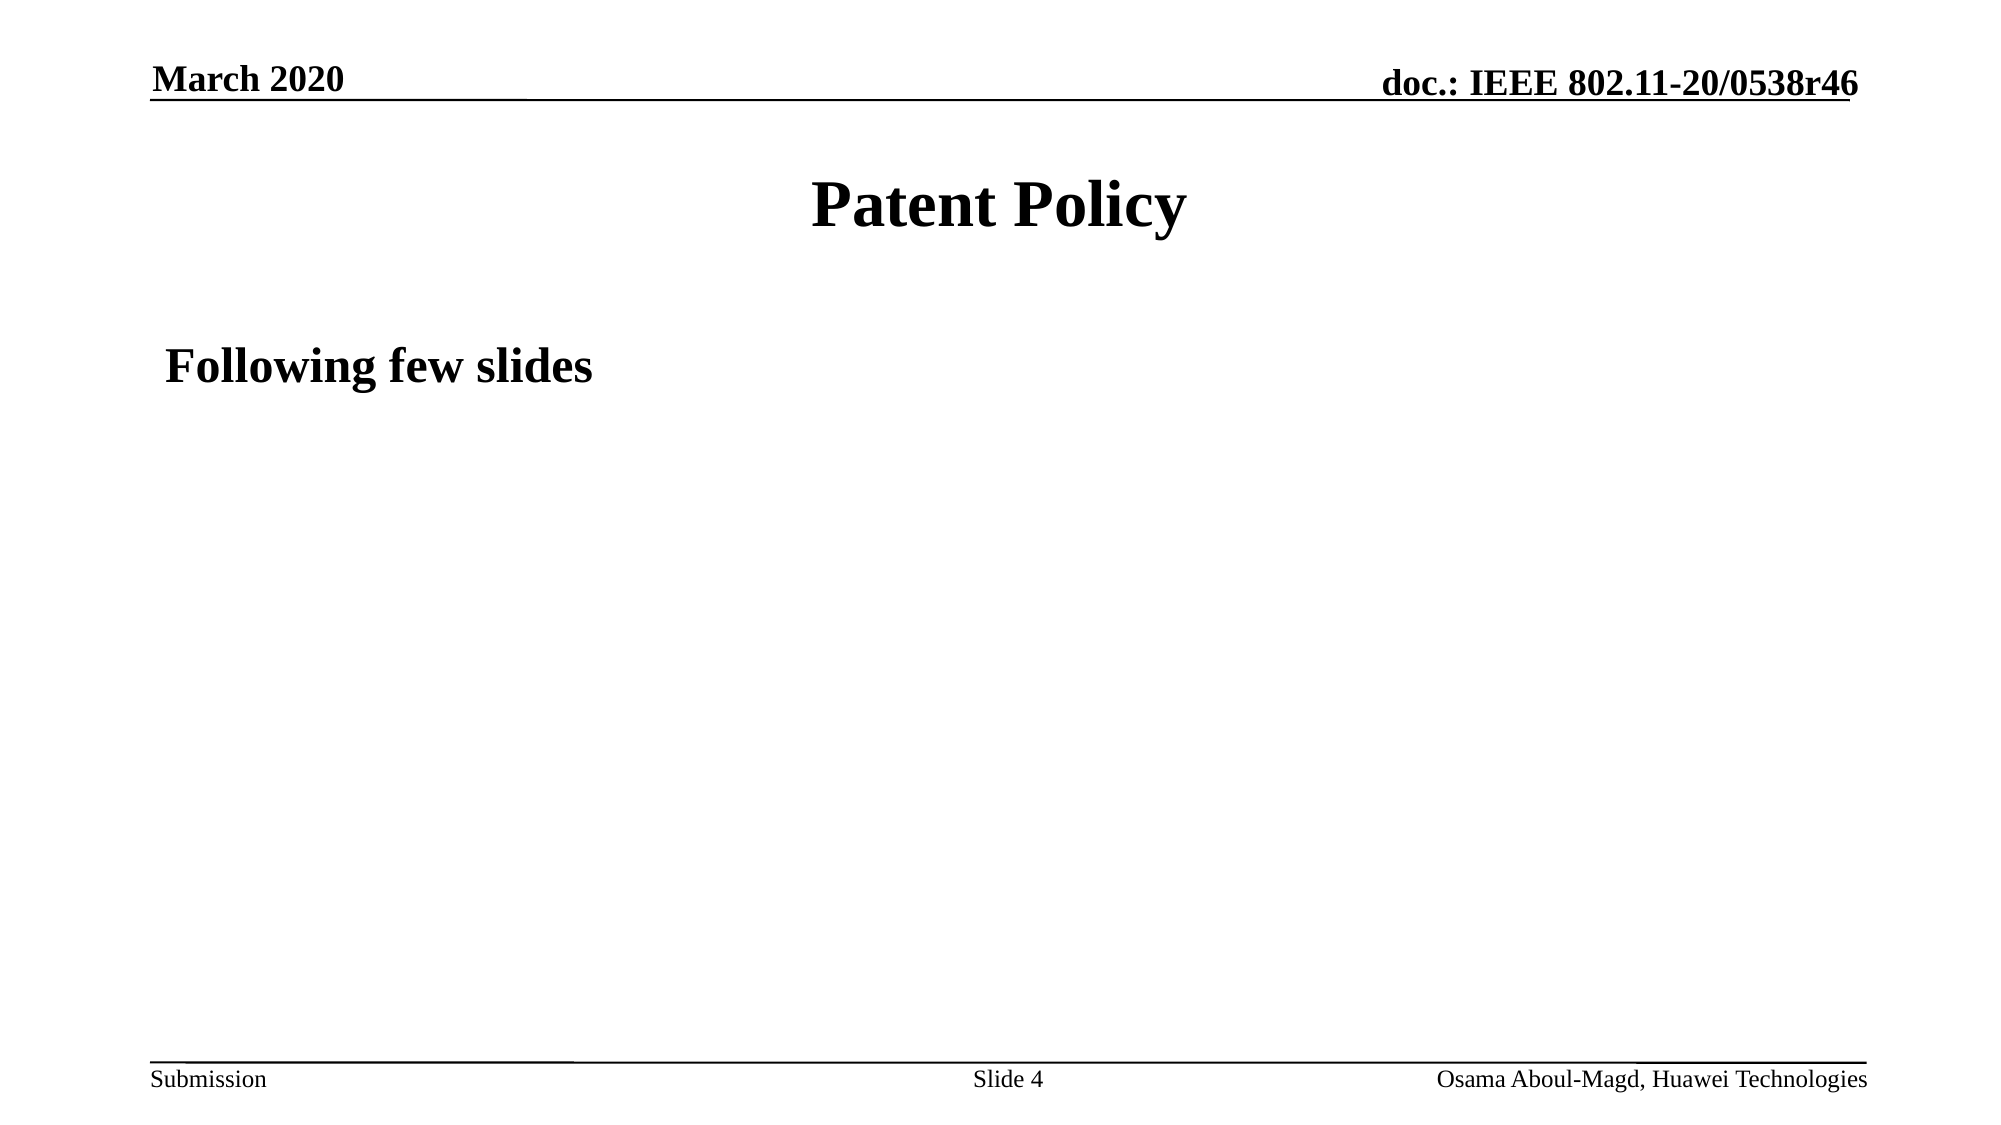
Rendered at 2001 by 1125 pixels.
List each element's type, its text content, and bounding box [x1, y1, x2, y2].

slide_number Slide 4 [950, 1061, 1067, 1123]
footer Osama Aboul-Magd, Huawei Technologies [1171, 1061, 1869, 1093]
title Patent Policy [149, 112, 1850, 288]
list Following few slides [149, 324, 1850, 1000]
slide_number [152, 54, 563, 100]
